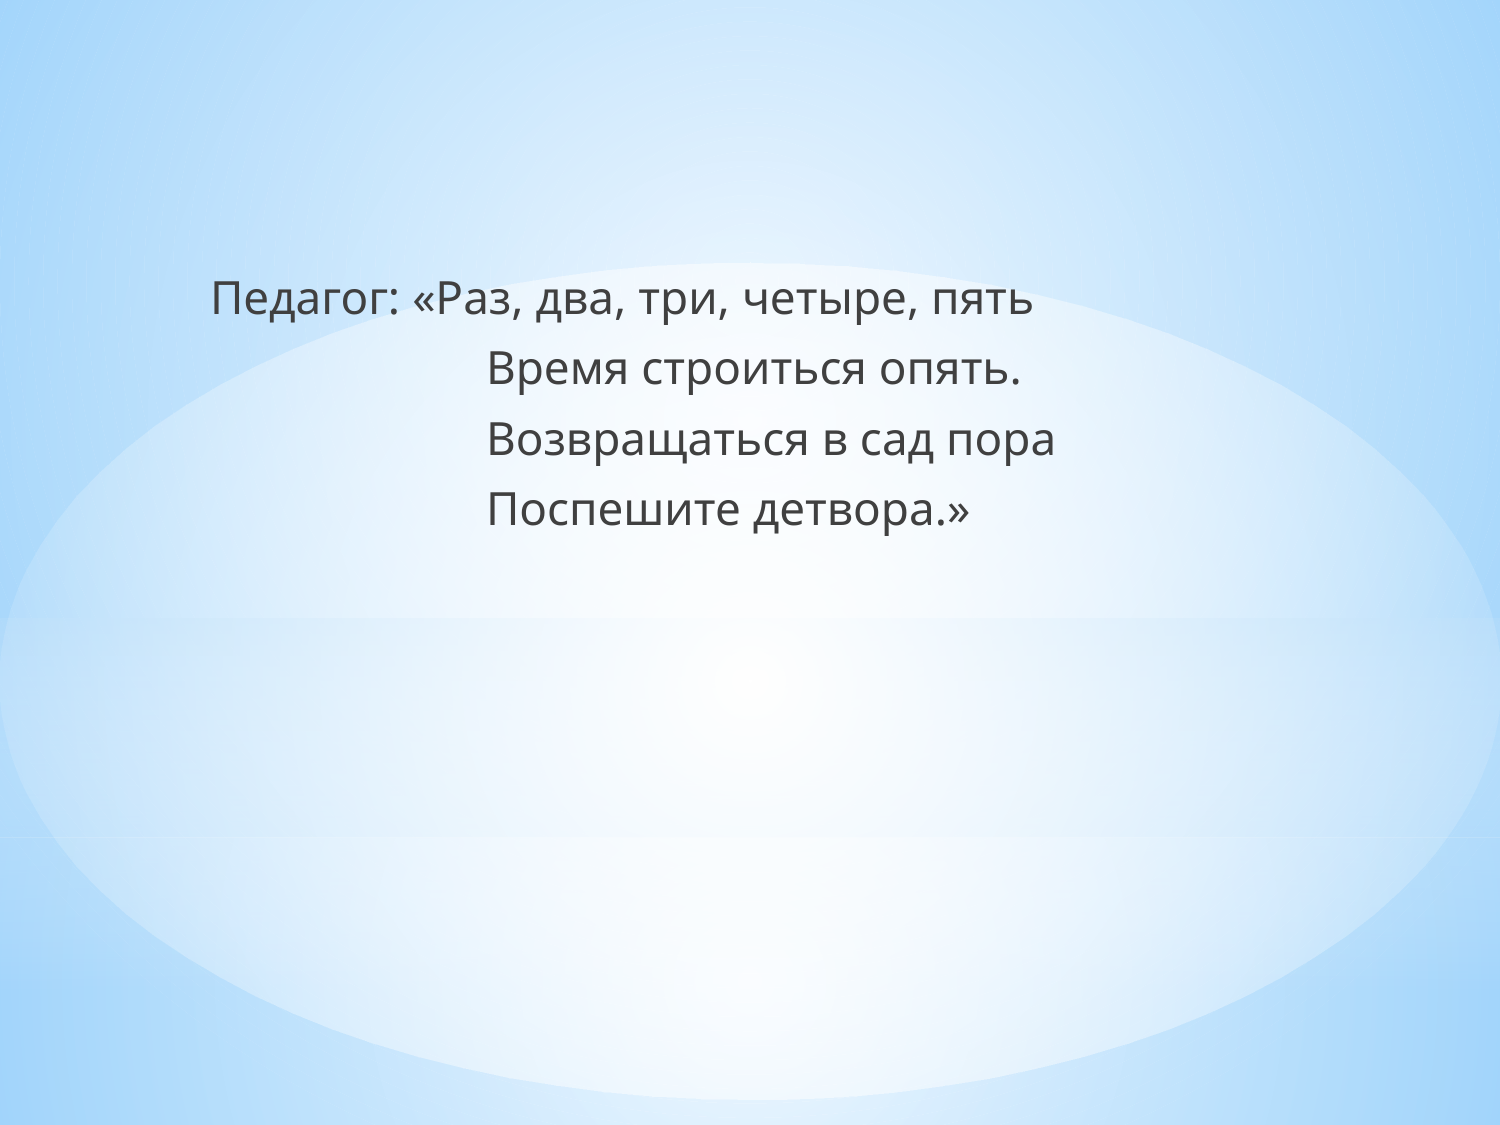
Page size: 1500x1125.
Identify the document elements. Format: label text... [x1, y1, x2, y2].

list Педагог: «Раз, два, три, четыре, пять Время строиться опять. Возвращаться в сад пора Поспешите детвора.» [187, 120, 1238, 690]
